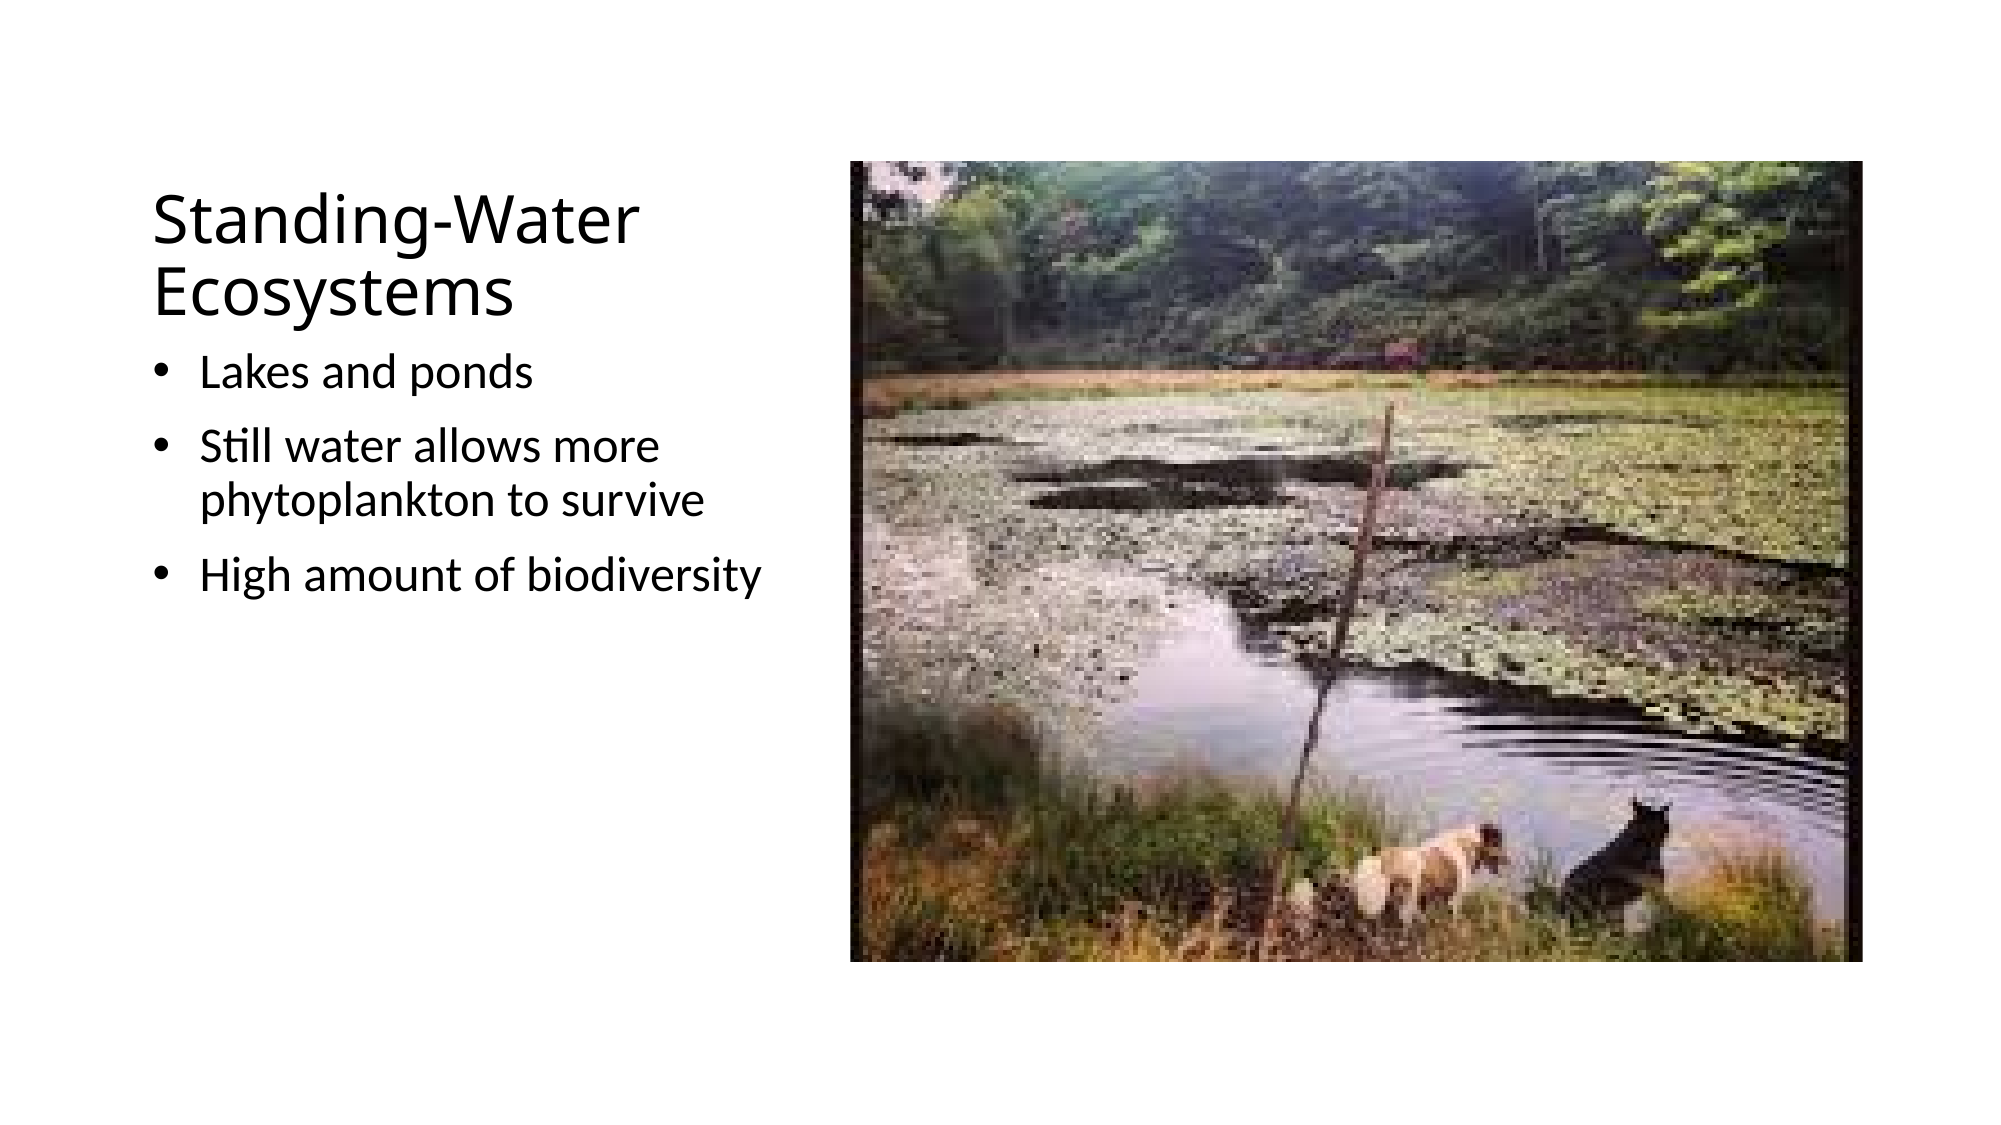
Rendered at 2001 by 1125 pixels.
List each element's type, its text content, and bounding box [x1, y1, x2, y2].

title Standing-Water Ecosystems [137, 75, 783, 337]
list Lakes and ponds Still water allows more phytoplankton to survive High amount of biodiversity [137, 337, 783, 963]
picture [850, 161, 1863, 962]
